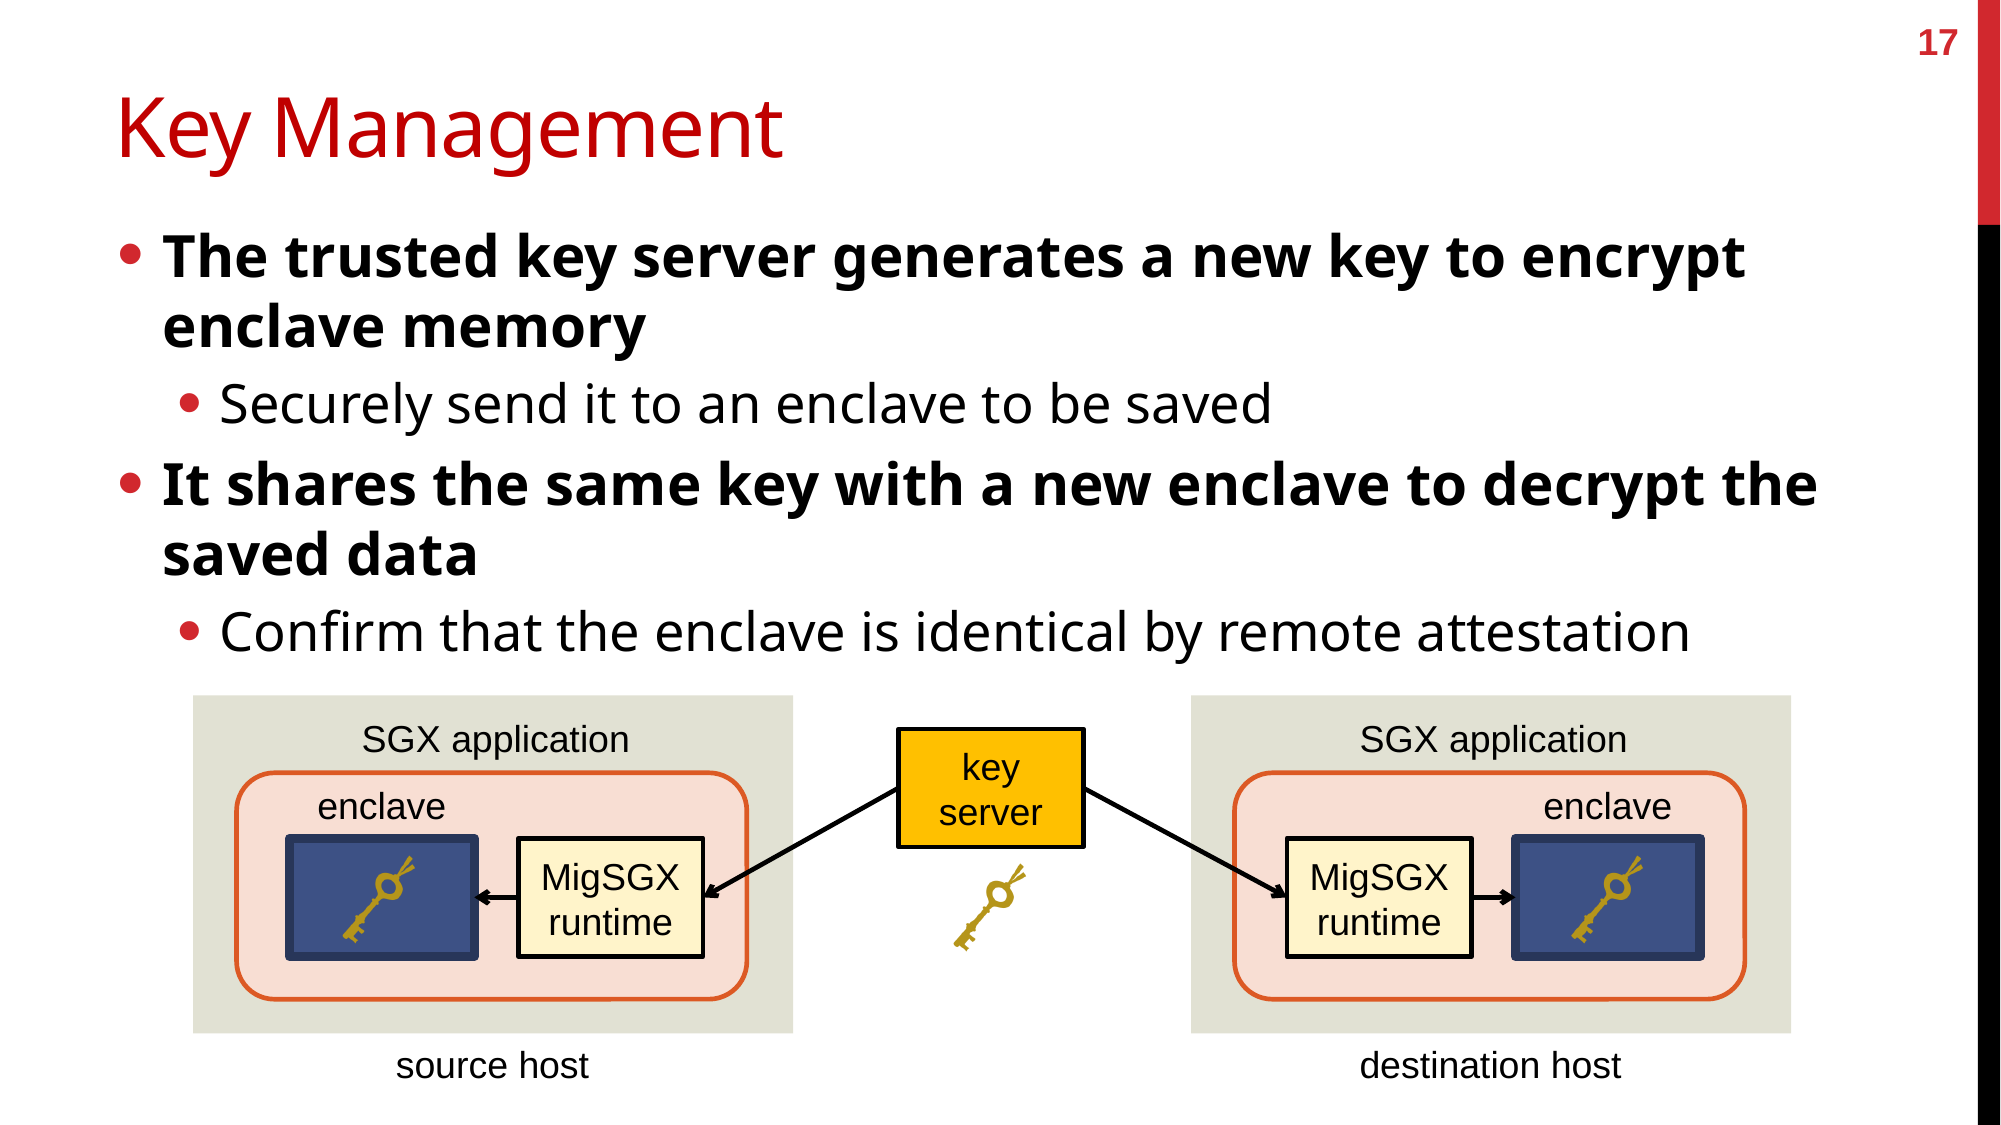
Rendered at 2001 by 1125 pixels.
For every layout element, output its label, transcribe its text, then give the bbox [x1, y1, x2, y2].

list The trusted key server generates a new key to encrypt enclave memory Securely send it to an enclave to be saved It shares the same key with a new enclave to decrypt the saved data Confirm that the enclave is identical by remote attestation [99, 211, 1904, 1065]
text_box destination host [1344, 1033, 1637, 1094]
text_box [1189, 693, 1793, 1036]
picture [922, 855, 1058, 957]
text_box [1082, 787, 1288, 898]
text_box [234, 770, 750, 1002]
text_box key server [896, 727, 1086, 849]
picture [1540, 846, 1676, 948]
text_box [1232, 770, 1748, 1002]
text_box source host [381, 1033, 605, 1094]
text_box [287, 836, 477, 959]
text_box SGX application [1344, 707, 1643, 768]
text_box MigSGX runtime [1285, 836, 1474, 959]
text_box enclave [302, 774, 462, 835]
slide_number 17 [1823, 10, 1975, 71]
text_box MigSGX runtime [516, 836, 705, 959]
picture [312, 846, 448, 948]
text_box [702, 787, 899, 898]
text_box enclave [1528, 774, 1688, 835]
title Key Management [99, 25, 1904, 182]
text_box SGX application [346, 707, 645, 768]
text_box [1513, 836, 1702, 959]
text_box [191, 693, 796, 1036]
